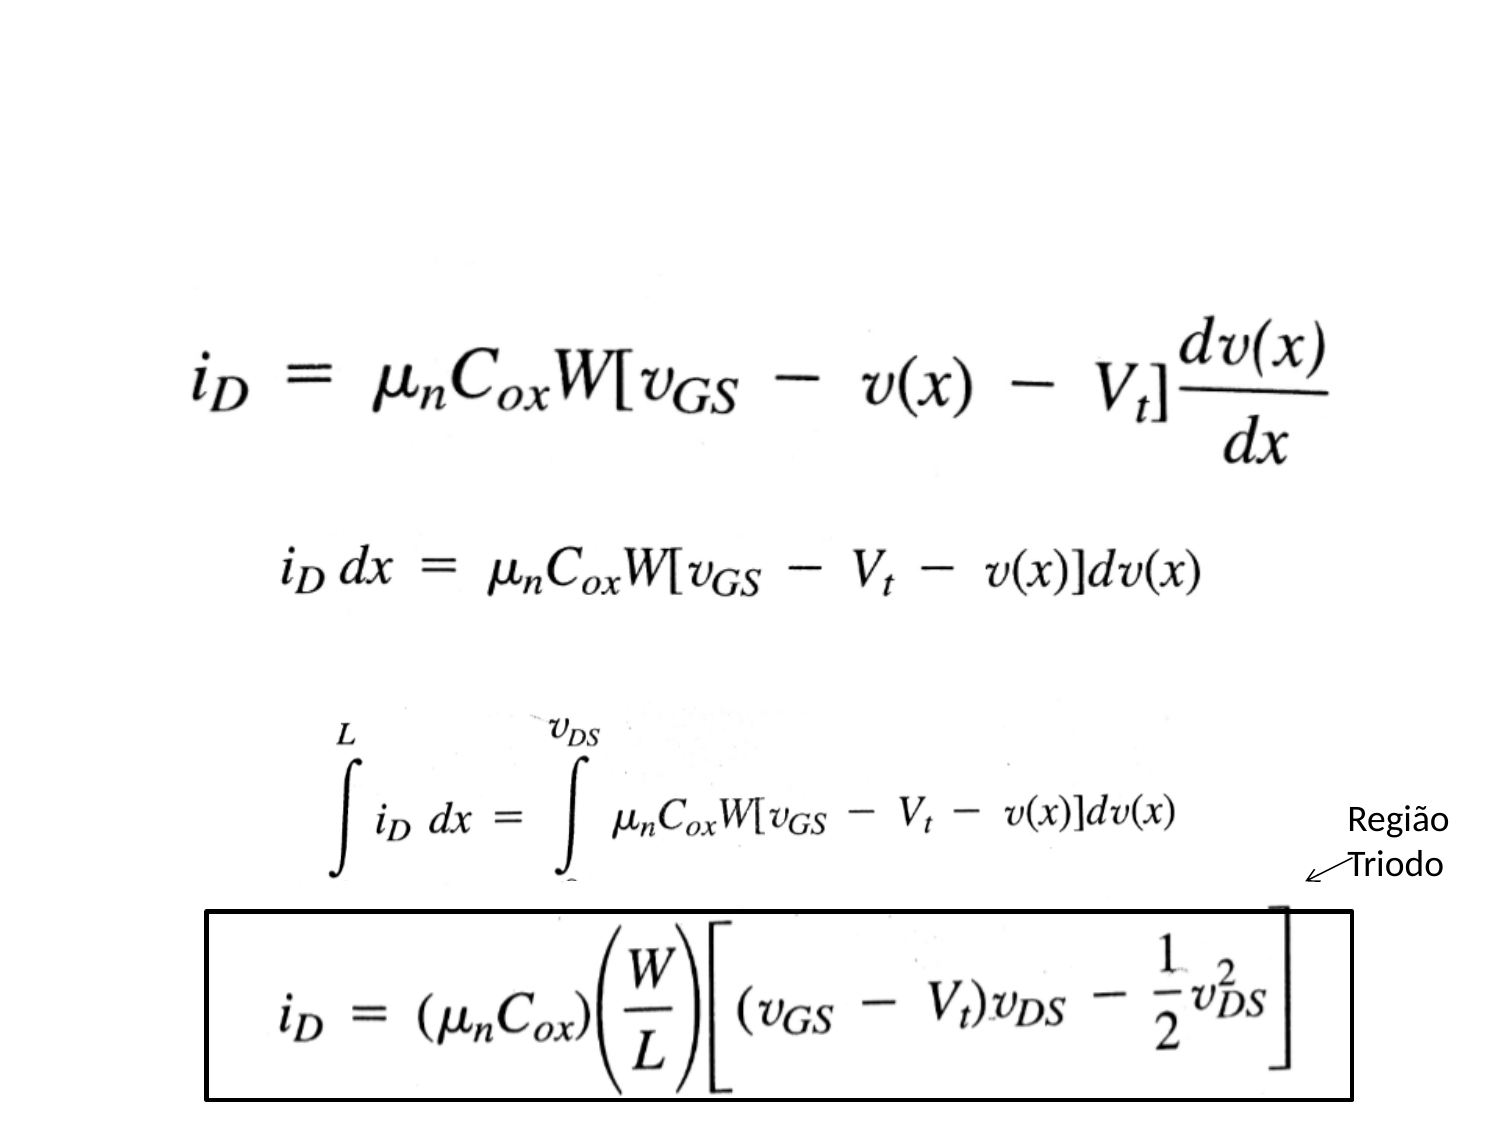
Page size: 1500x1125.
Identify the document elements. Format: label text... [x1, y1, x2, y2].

picture [230, 511, 1269, 614]
text_box Região Triodo [1332, 786, 1474, 892]
picture [265, 698, 1330, 1101]
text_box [1304, 857, 1353, 882]
text_box [1334, 909, 1354, 1102]
text_box [204, 909, 260, 1102]
picture [159, 255, 1369, 478]
